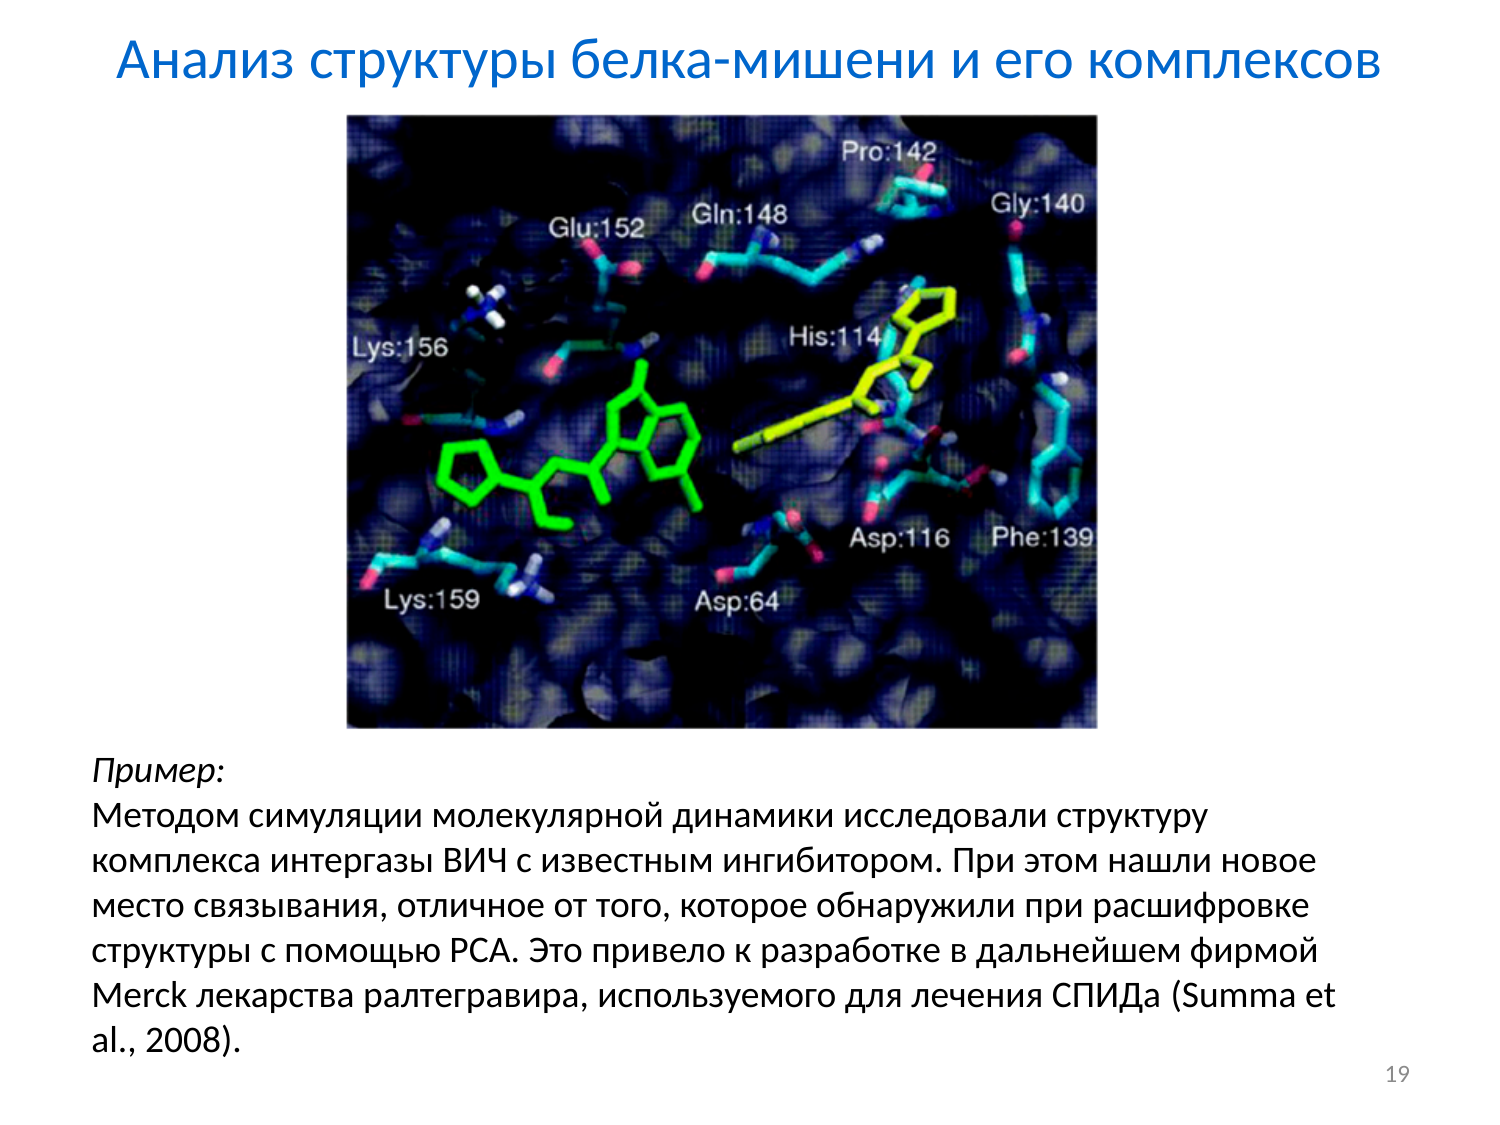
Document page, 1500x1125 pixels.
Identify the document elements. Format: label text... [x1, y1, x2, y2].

text_box Анализ структуры белка-мишени и его комплексов [0, 0, 1500, 149]
text_box Пример: Методом симуляции молекулярной динамики исследовали структуру комплекса интергазы ВИЧ с известным ингибитором. При этом нашли новое место связывания, отличное от того, которое обнаружили при расшифровке структуры с помощью РСА. Это привело к разработке в дальнейшем фирмой Merck лекарства ралтегравира, используемого для лечения СПИДа (Summa et al., 2008). [76, 737, 1400, 1067]
slide_number 19 [1074, 1042, 1425, 1103]
picture [336, 109, 1109, 740]
